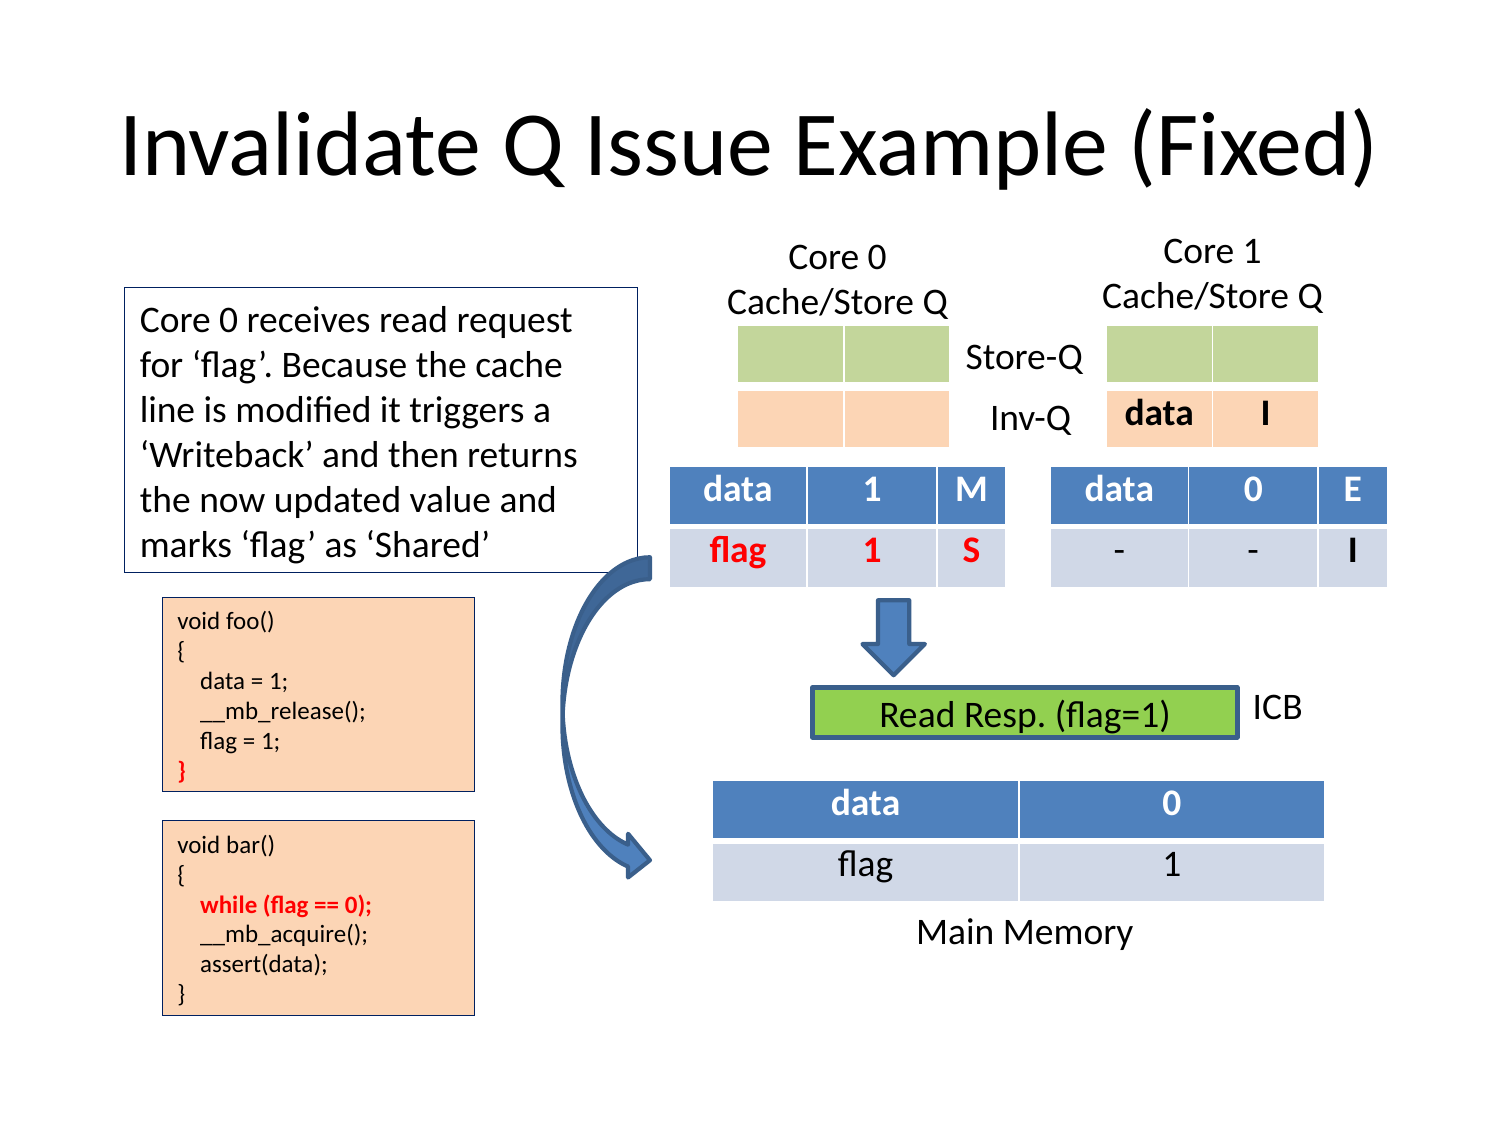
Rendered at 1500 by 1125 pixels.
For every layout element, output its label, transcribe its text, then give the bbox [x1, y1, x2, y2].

text_box Core 1 Cache/Store Q [1074, 218, 1350, 324]
table_header [845, 391, 949, 447]
table_cell flag [713, 844, 1018, 901]
table_header data [713, 781, 1018, 838]
table_header 1 [808, 467, 936, 524]
table_cell 1 [808, 529, 936, 587]
table_header [845, 326, 949, 382]
table_header [738, 391, 843, 447]
table_cell I [1319, 529, 1387, 587]
table_header data [670, 467, 806, 524]
table_cell flag [670, 529, 806, 587]
text_box Main Memory [843, 903, 1207, 960]
text_box Core 0 receives read request for ‘flag’. Because the cache line is modified it triggers a ‘Writeback’ and then returns the now updated value and marks ‘flag’ as ‘Shared’ [124, 287, 638, 573]
table_header [738, 326, 843, 382]
table_header M [938, 467, 1005, 524]
text_box [560, 555, 653, 880]
text_box [860, 598, 927, 678]
table_cell - [1189, 529, 1317, 587]
table_header E [1319, 467, 1387, 524]
table_header 0 [1189, 467, 1317, 524]
text_box void bar() { while (flag == 0); __mb_acquire(); assert(data); } [162, 820, 475, 1016]
table_header 0 [1020, 781, 1324, 838]
title Invalidate Q Issue Example (Fixed) [75, 45, 1425, 233]
table_header [1213, 326, 1318, 382]
table_cell 1 [1020, 844, 1324, 901]
table_header data [1051, 467, 1188, 524]
table_header data [1107, 391, 1212, 447]
text_box void foo() { data = 1; __mb_release(); flag = 1; } [162, 597, 475, 792]
table_header I [1213, 391, 1318, 447]
table_header [1107, 326, 1212, 382]
text_box ICB [1237, 674, 1318, 735]
table_cell - [1051, 529, 1188, 587]
text_box Read Resp. (flag=1) [810, 685, 1240, 740]
text_box Inv-Q [975, 385, 1087, 446]
table_cell S [938, 529, 1005, 587]
text_box Core 0 Cache/Store Q [699, 224, 975, 330]
text_box Store-Q [950, 324, 1098, 385]
